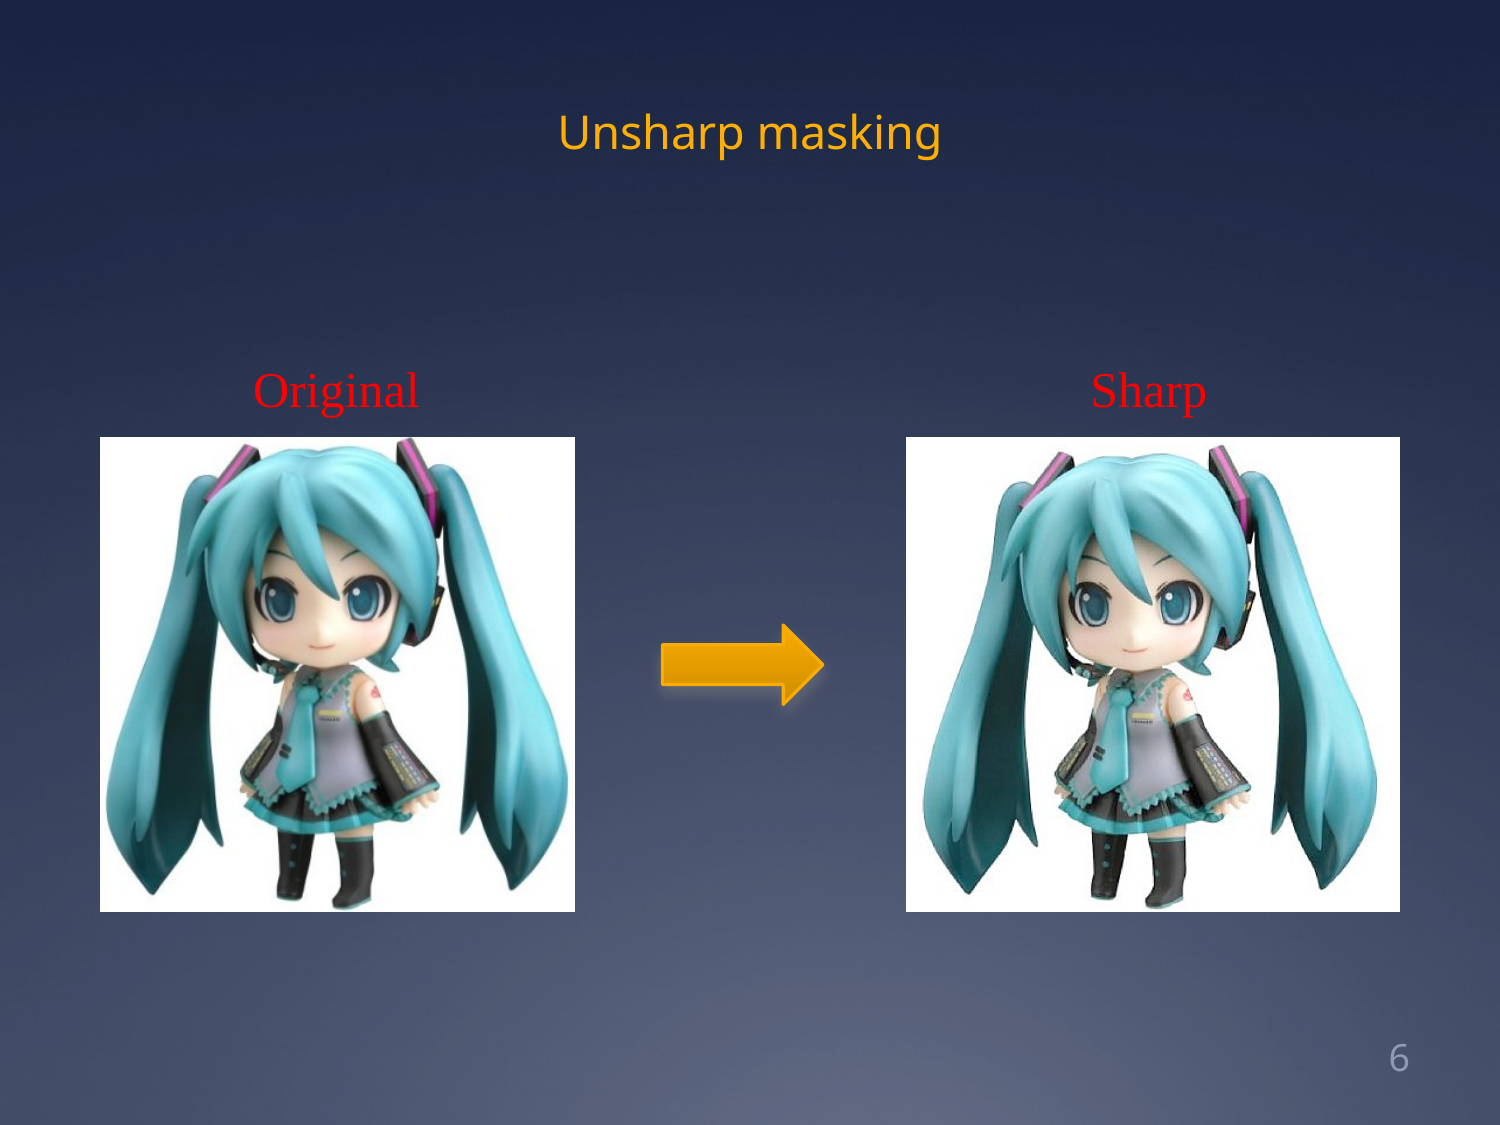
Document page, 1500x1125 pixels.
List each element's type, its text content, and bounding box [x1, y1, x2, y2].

picture [905, 436, 1401, 913]
text_box Sharp [1075, 349, 1223, 425]
text_box [660, 623, 825, 706]
title Unsharp masking [100, 95, 1400, 225]
text_box Original [238, 349, 436, 425]
slide_number 6 [1325, 1029, 1425, 1090]
picture [99, 436, 577, 913]
